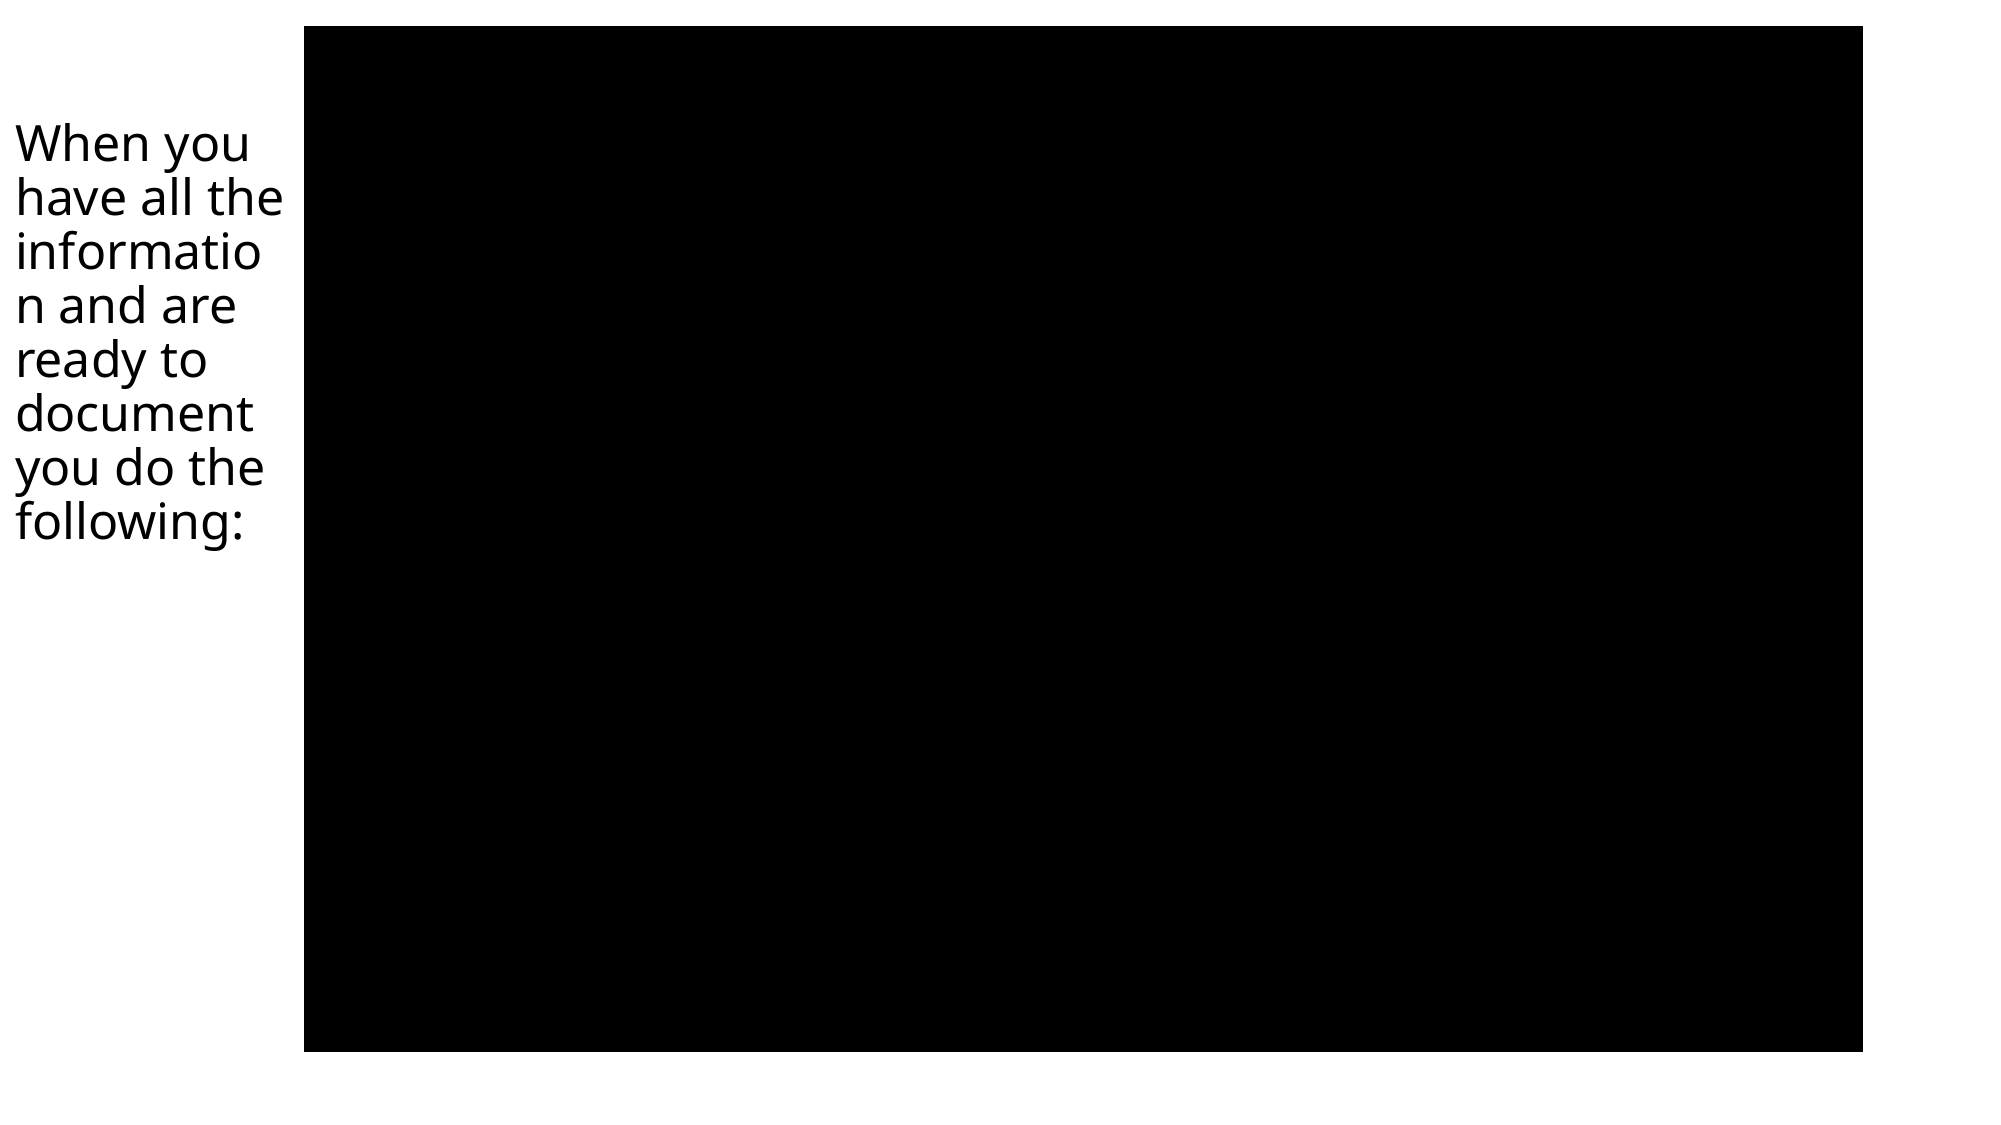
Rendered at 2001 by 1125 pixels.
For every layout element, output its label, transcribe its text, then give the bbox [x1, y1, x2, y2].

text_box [303, 25, 1864, 1053]
title When you have all the information and are ready to document you do the following: [0, 72, 303, 596]
